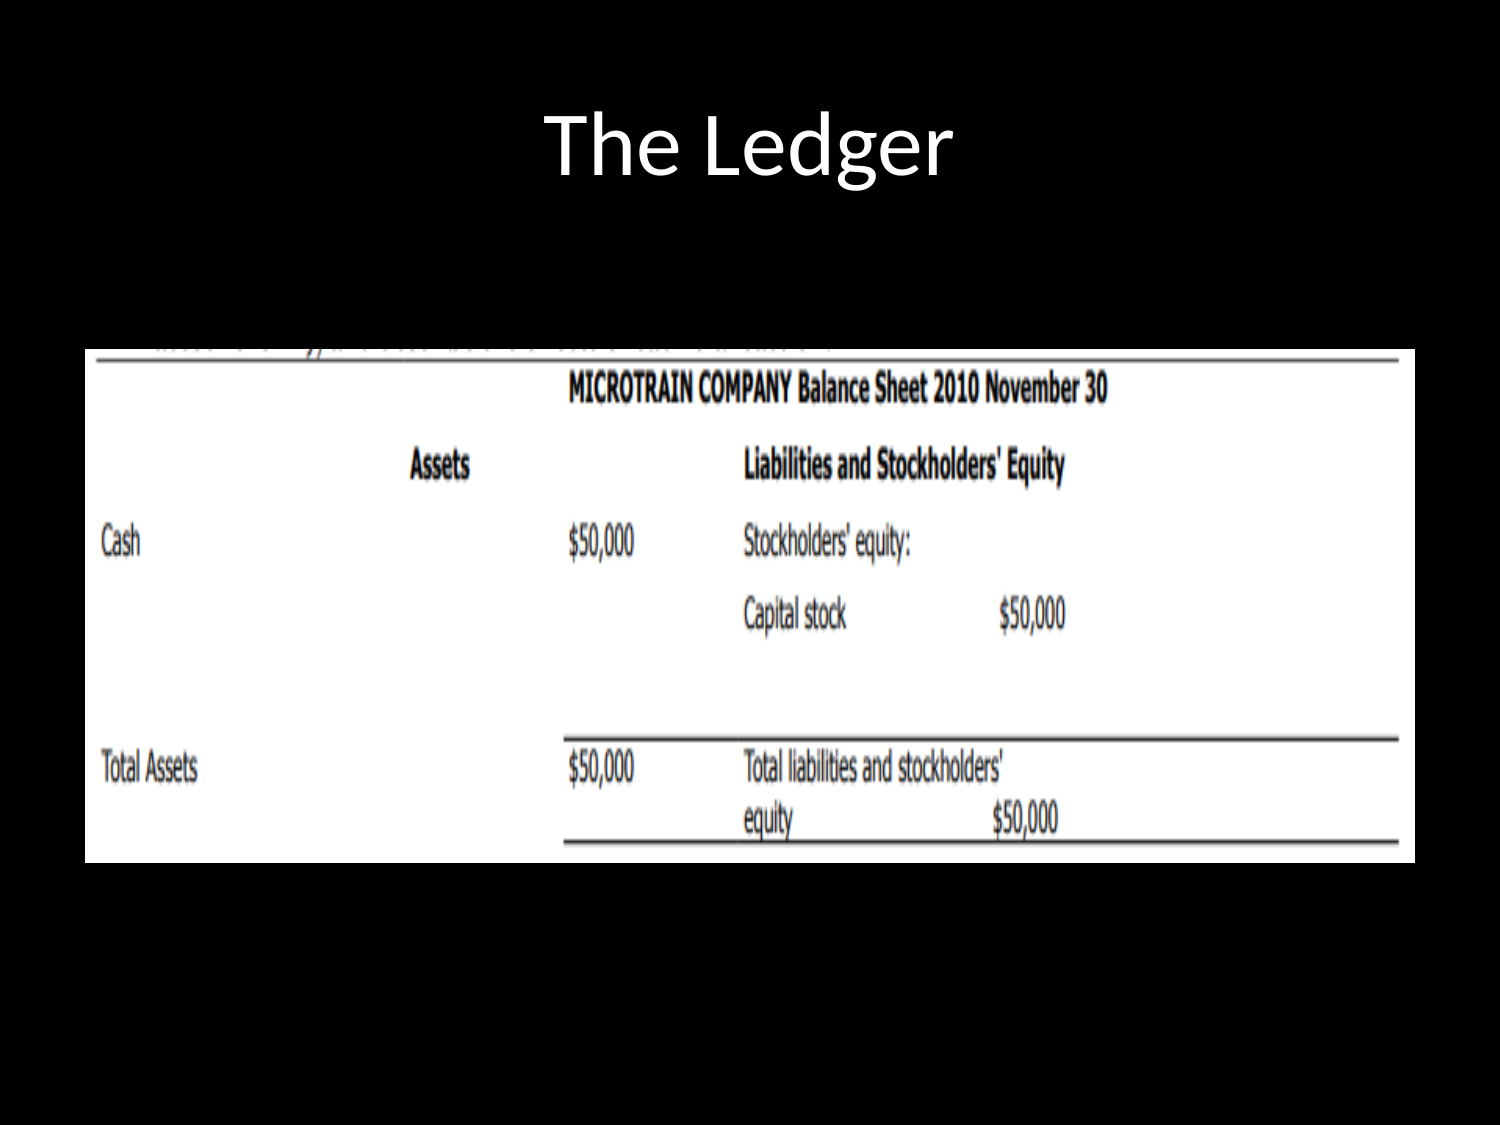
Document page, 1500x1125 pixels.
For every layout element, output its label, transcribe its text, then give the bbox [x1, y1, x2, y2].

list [85, 349, 1415, 863]
title The Ledger [75, 45, 1425, 233]
